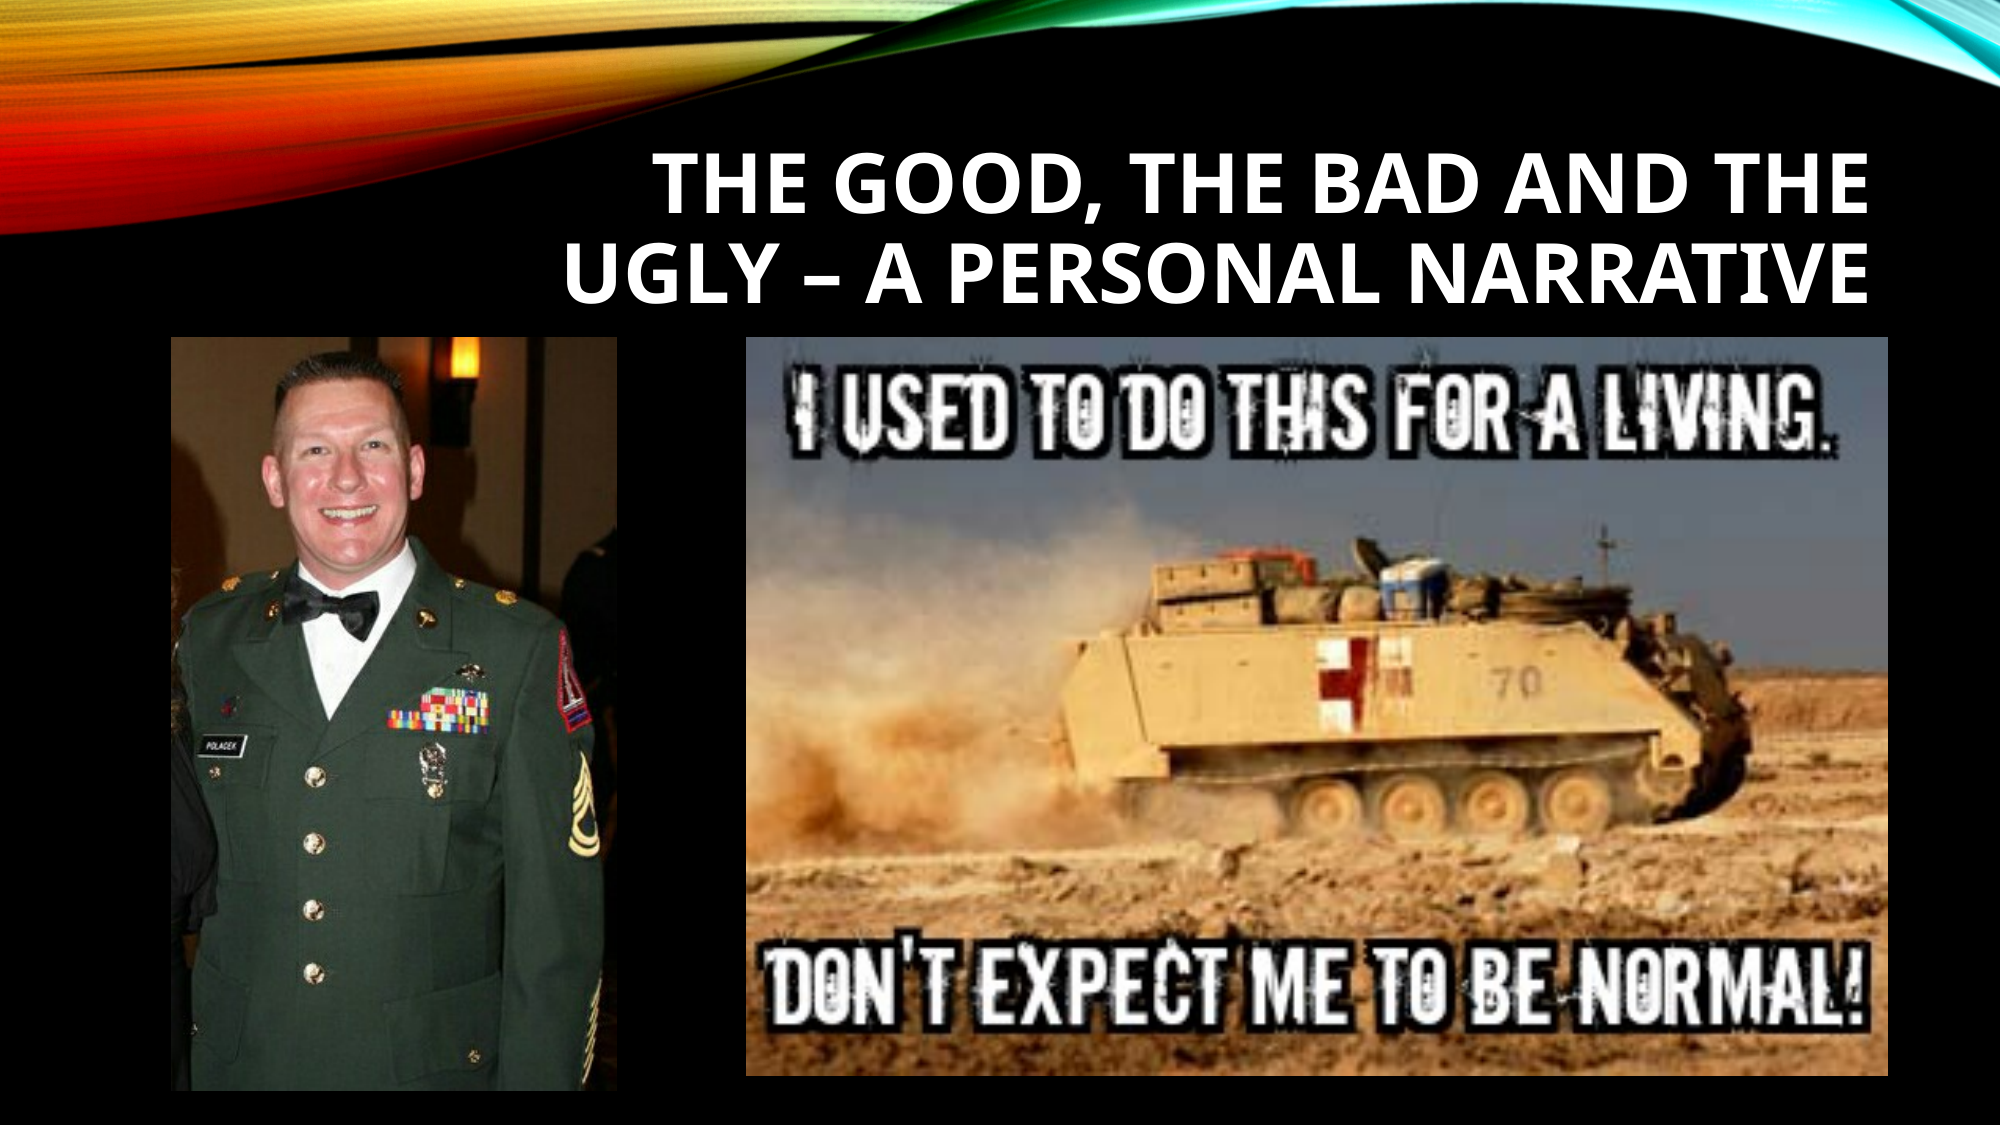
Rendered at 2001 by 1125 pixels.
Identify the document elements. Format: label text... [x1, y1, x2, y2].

picture [170, 337, 617, 1091]
title The Good, The Bad and the Ugly – a personal narrative [474, 125, 1888, 338]
picture [746, 337, 1888, 1077]
picture [0, 0, 2000, 237]
